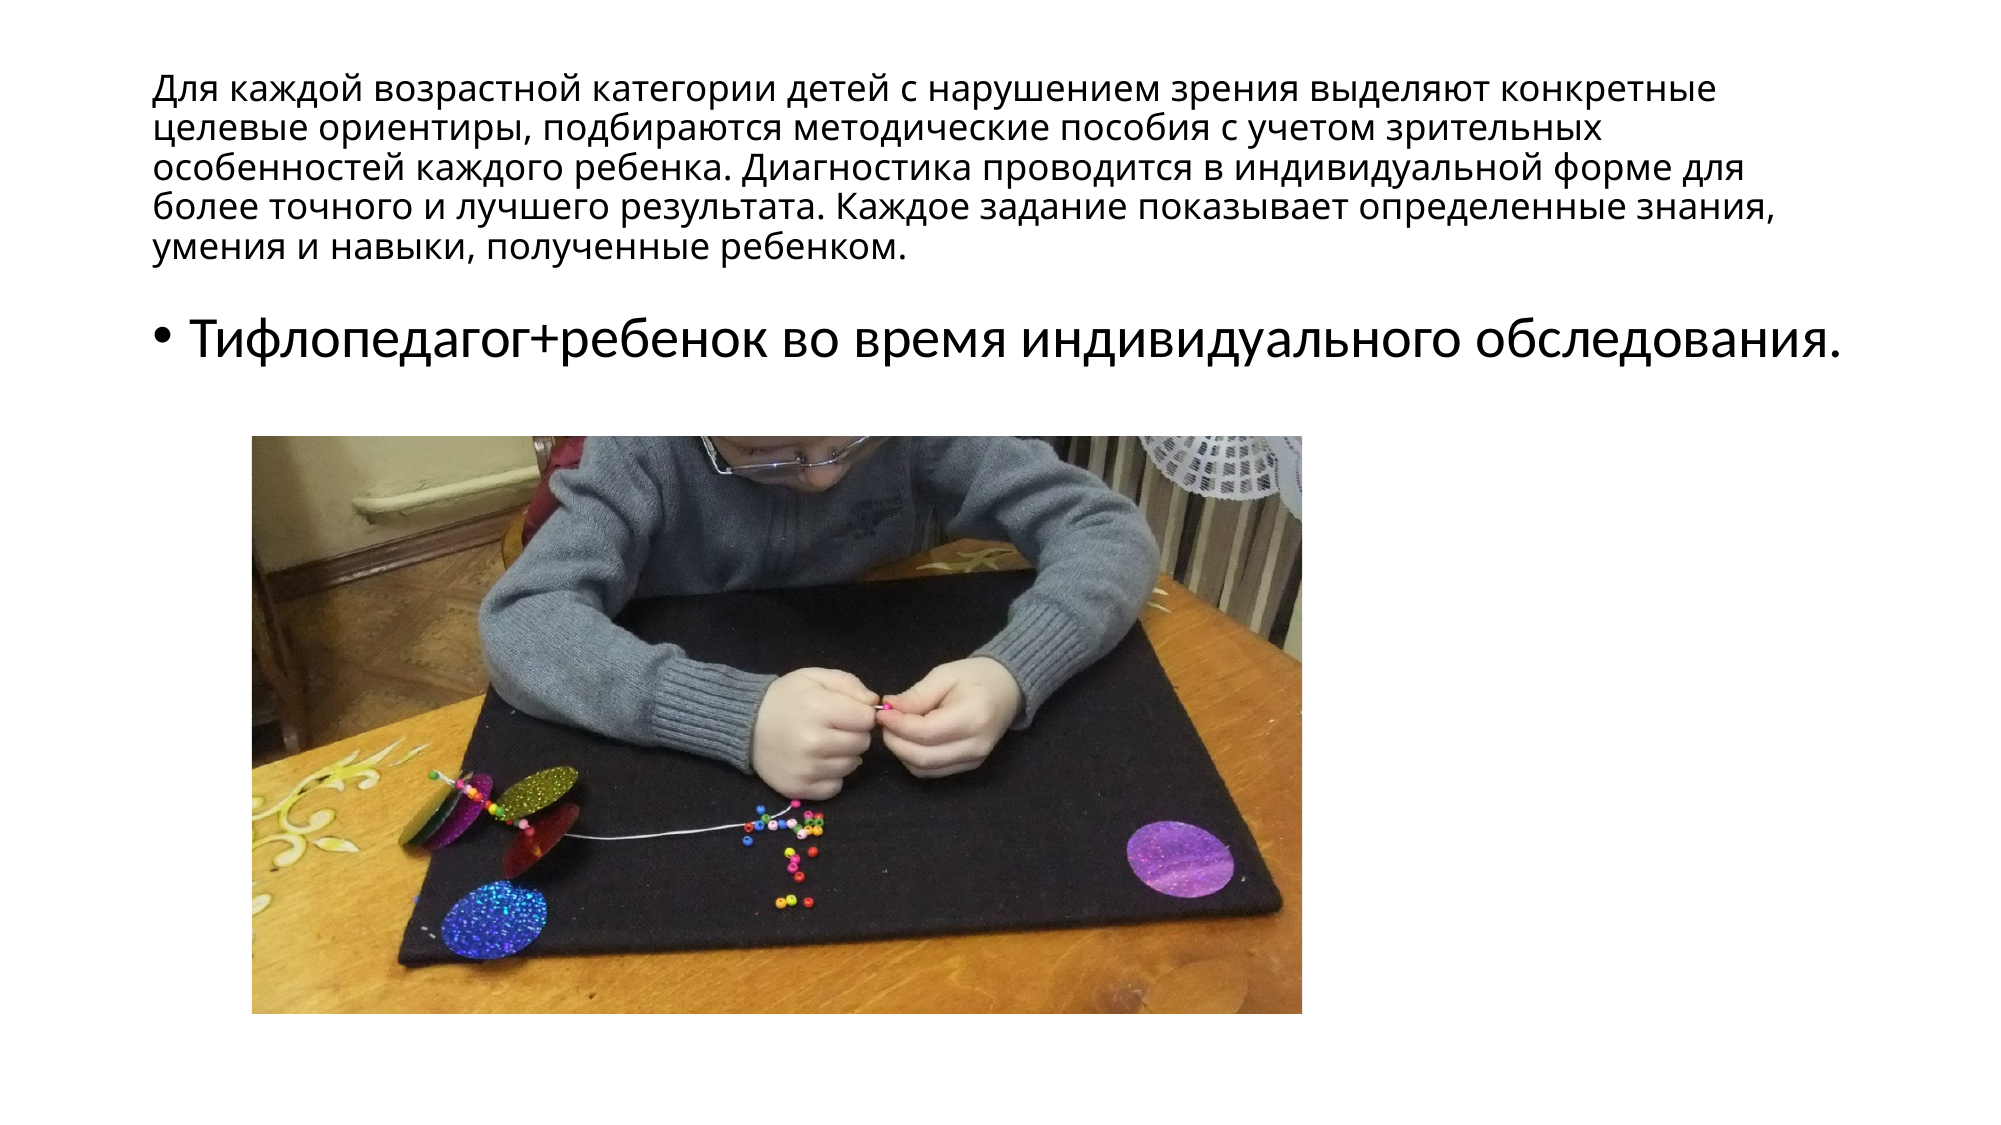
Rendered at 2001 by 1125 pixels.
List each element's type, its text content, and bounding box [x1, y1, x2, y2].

title Для каждой возрастной категории детей с нарушением зрения выделяют конкретные целевые ориентиры, подбираются методические пособия с учетом зрительных особенностей каждого ребенка. Диагностика проводится в индивидуальной форме для более точного и лучшего результата. Каждое задание показывает определенные знания, умения и навыки, полученные ребенком. [137, 59, 1863, 278]
list Тифлопедагог+ребенок во время индивидуального обследования. [137, 299, 1863, 1014]
picture [251, 436, 1303, 1014]
